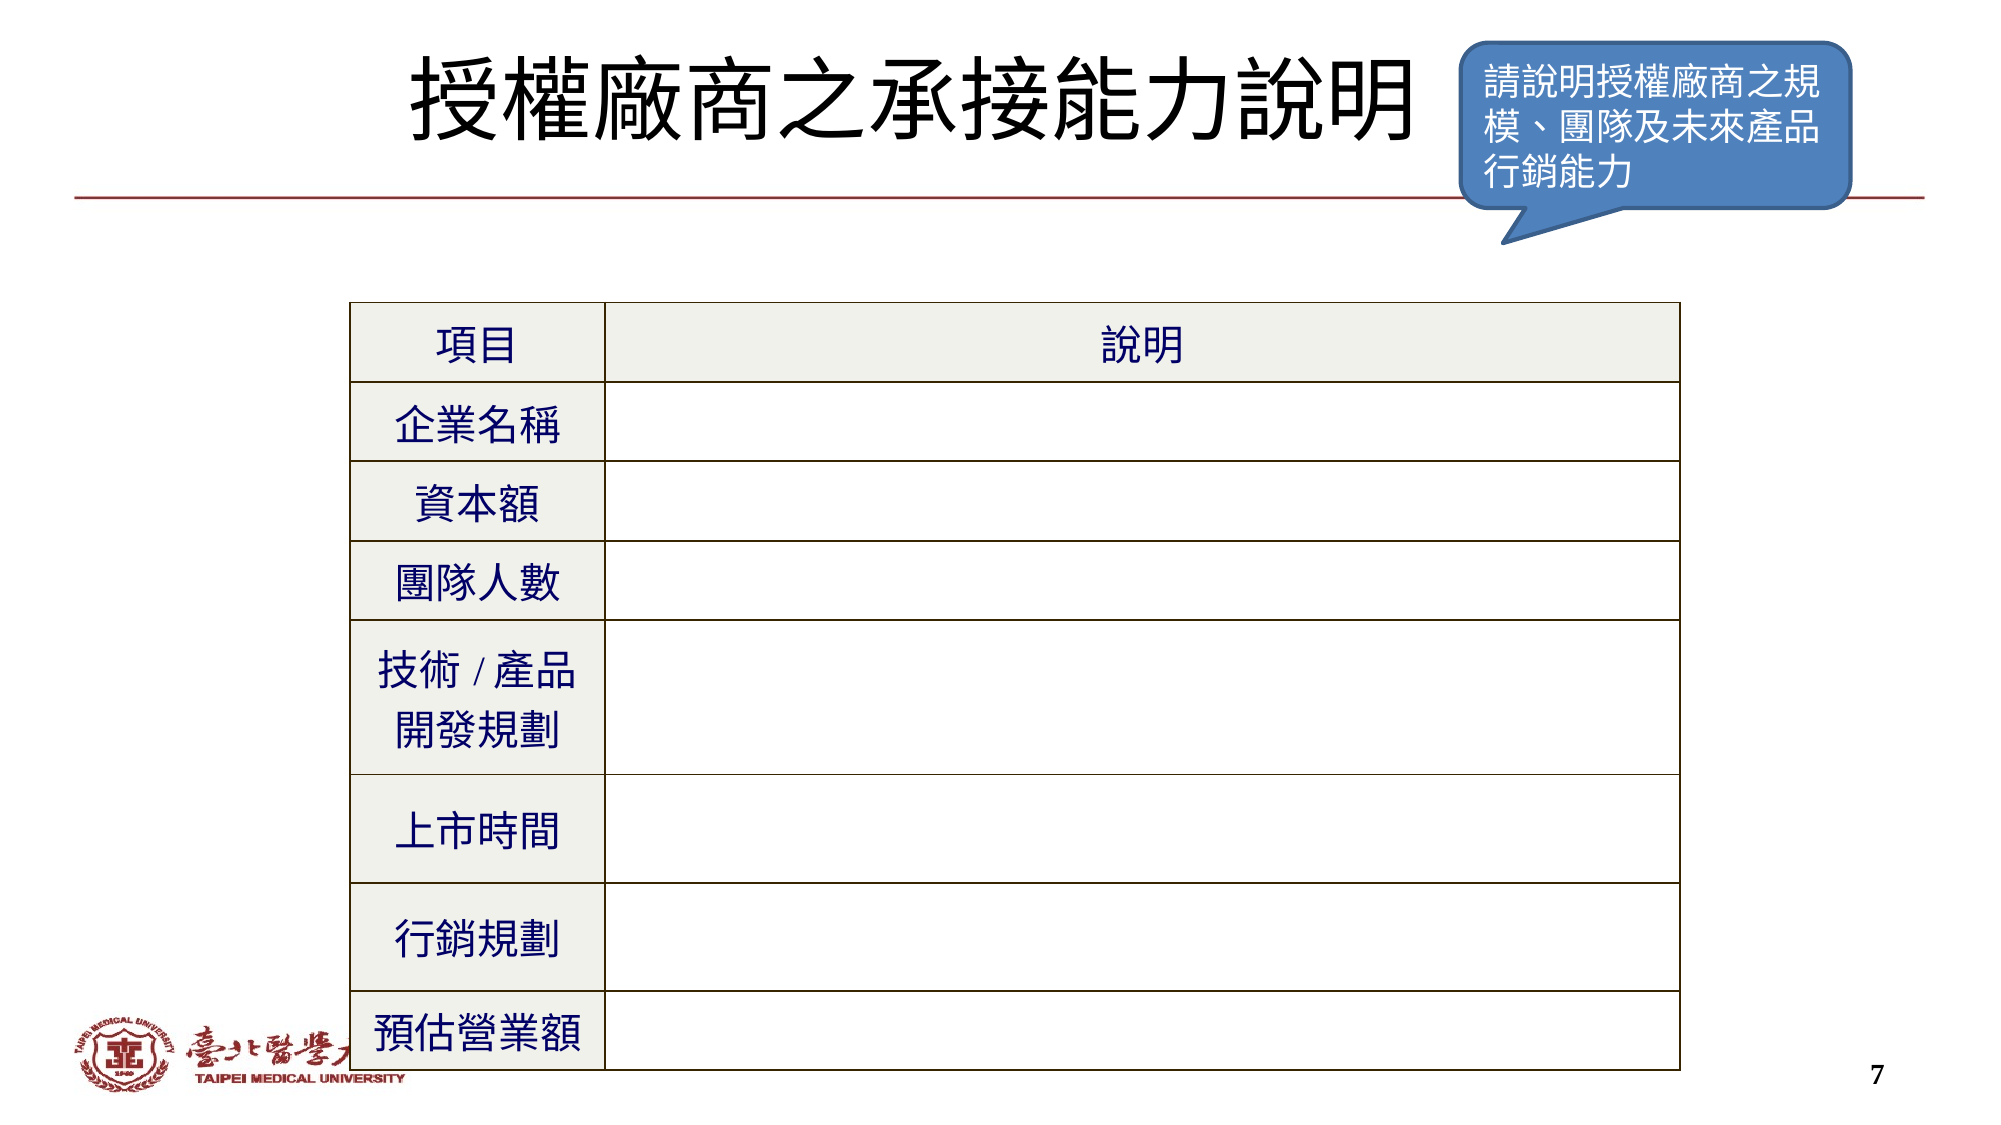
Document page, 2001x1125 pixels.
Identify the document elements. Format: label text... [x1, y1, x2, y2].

table_cell 技術/產品開發規劃 [351, 621, 604, 774]
table_cell 資本額 [351, 462, 604, 540]
table_cell [606, 884, 1679, 990]
table_cell [606, 542, 1679, 619]
table_cell [606, 462, 1679, 540]
text_box 請說明授權廠商之規模、團隊及未來產品行銷能力 [1458, 40, 1853, 246]
table_cell [606, 992, 1679, 1069]
title 授權廠商之承接能力說明 [312, 31, 1515, 163]
table_header 說明 [606, 303, 1679, 381]
table_cell 上市時間 [351, 775, 604, 882]
table_cell 團隊人數 [351, 542, 604, 619]
picture [0, 1, 2000, 1124]
table_cell [606, 383, 1679, 460]
table_cell 預估營業額 [351, 992, 604, 1069]
slide_number 7 [1433, 1042, 1900, 1103]
table_cell [606, 775, 1679, 882]
table_header 項目 [351, 303, 604, 381]
table_cell 企業名稱 [351, 383, 604, 460]
table_cell [606, 621, 1679, 774]
table_cell 行銷規劃 [351, 884, 604, 990]
